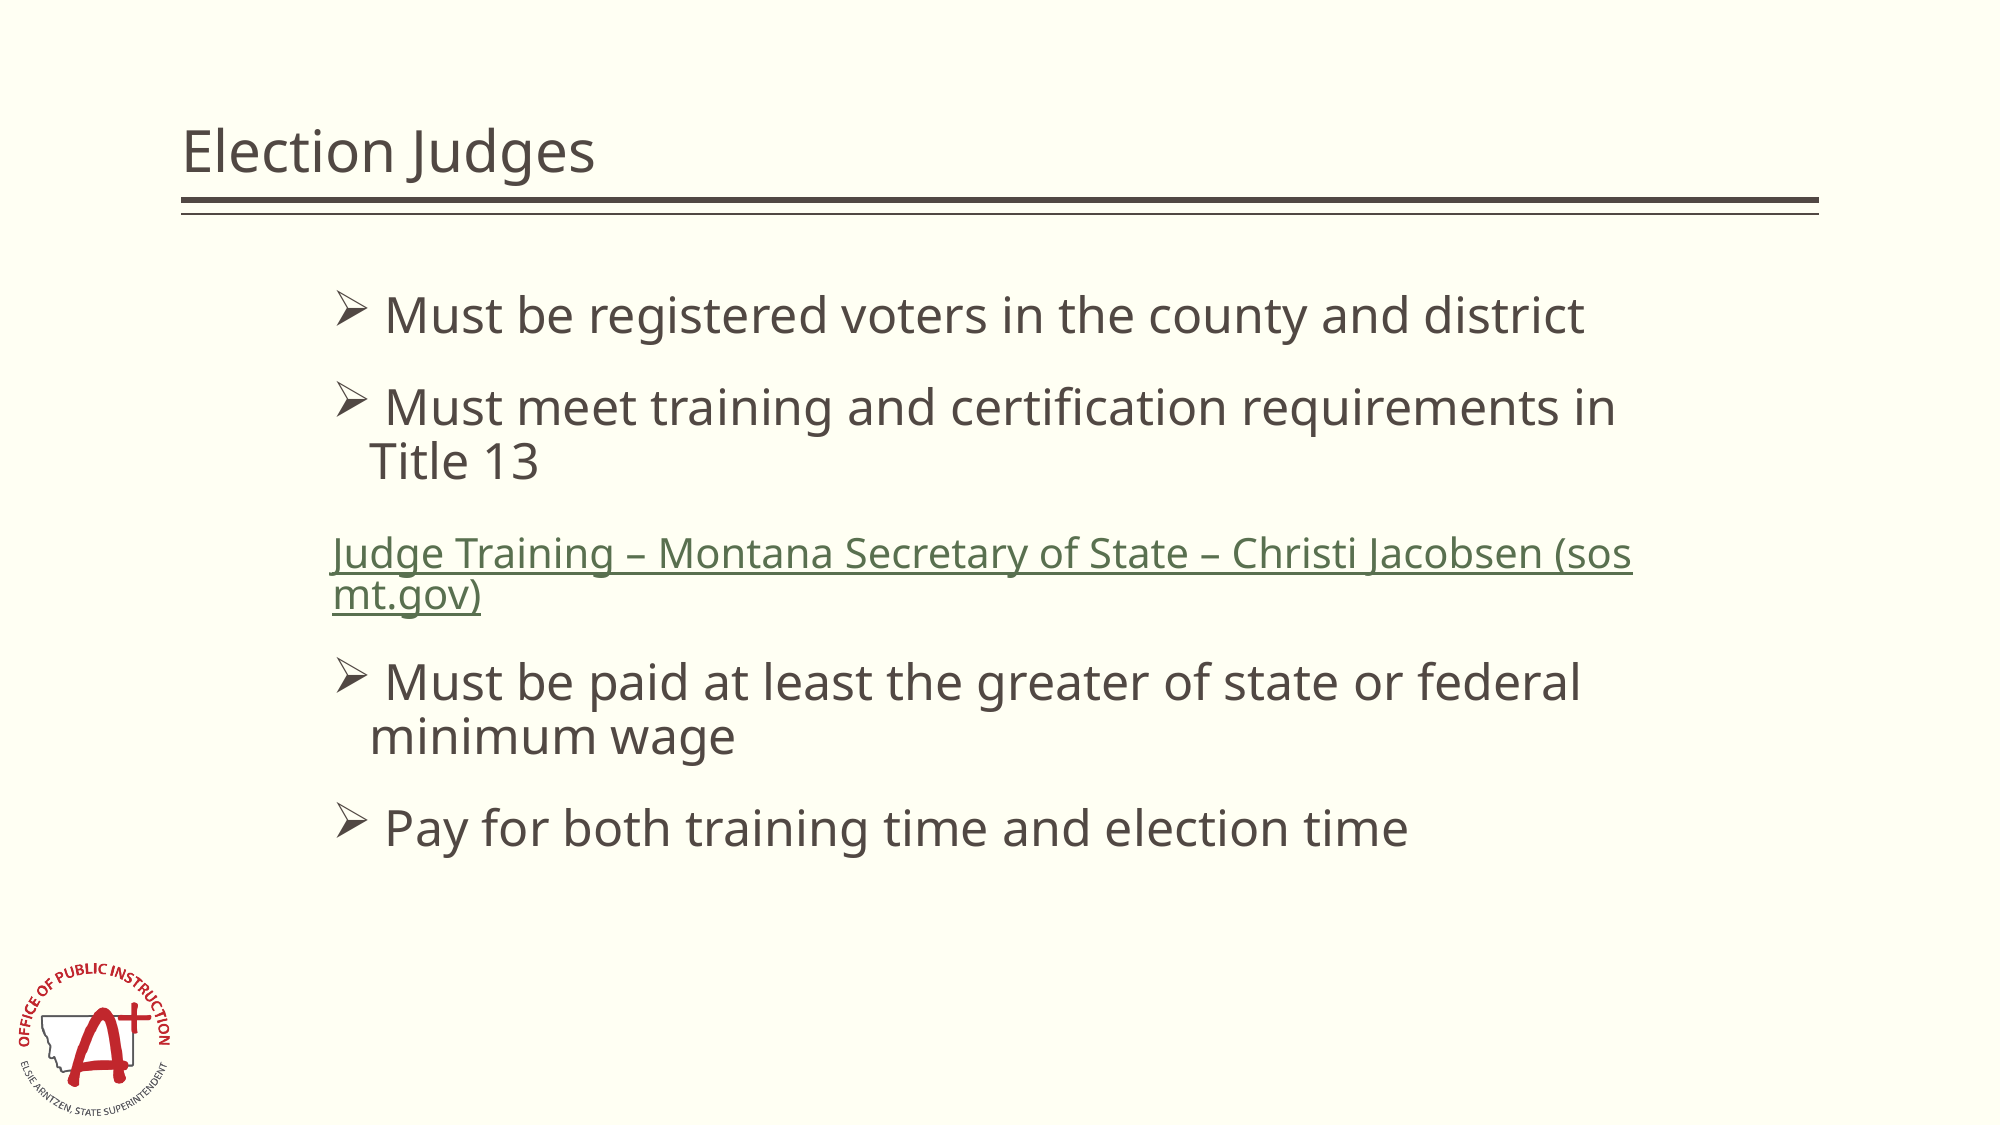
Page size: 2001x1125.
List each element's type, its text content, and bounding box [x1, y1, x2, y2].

title Election Judges [181, 12, 1819, 193]
picture [0, 962, 182, 1125]
list Must be registered voters in the county and district Must meet training and certification requirements in Title 13 Judge Training – Montana Secretary of State – Christi Jacobsen (sosmt.gov) Must be paid at least the greater of state or federal minimum wage Pay for both training time and election time [332, 283, 1668, 1034]
